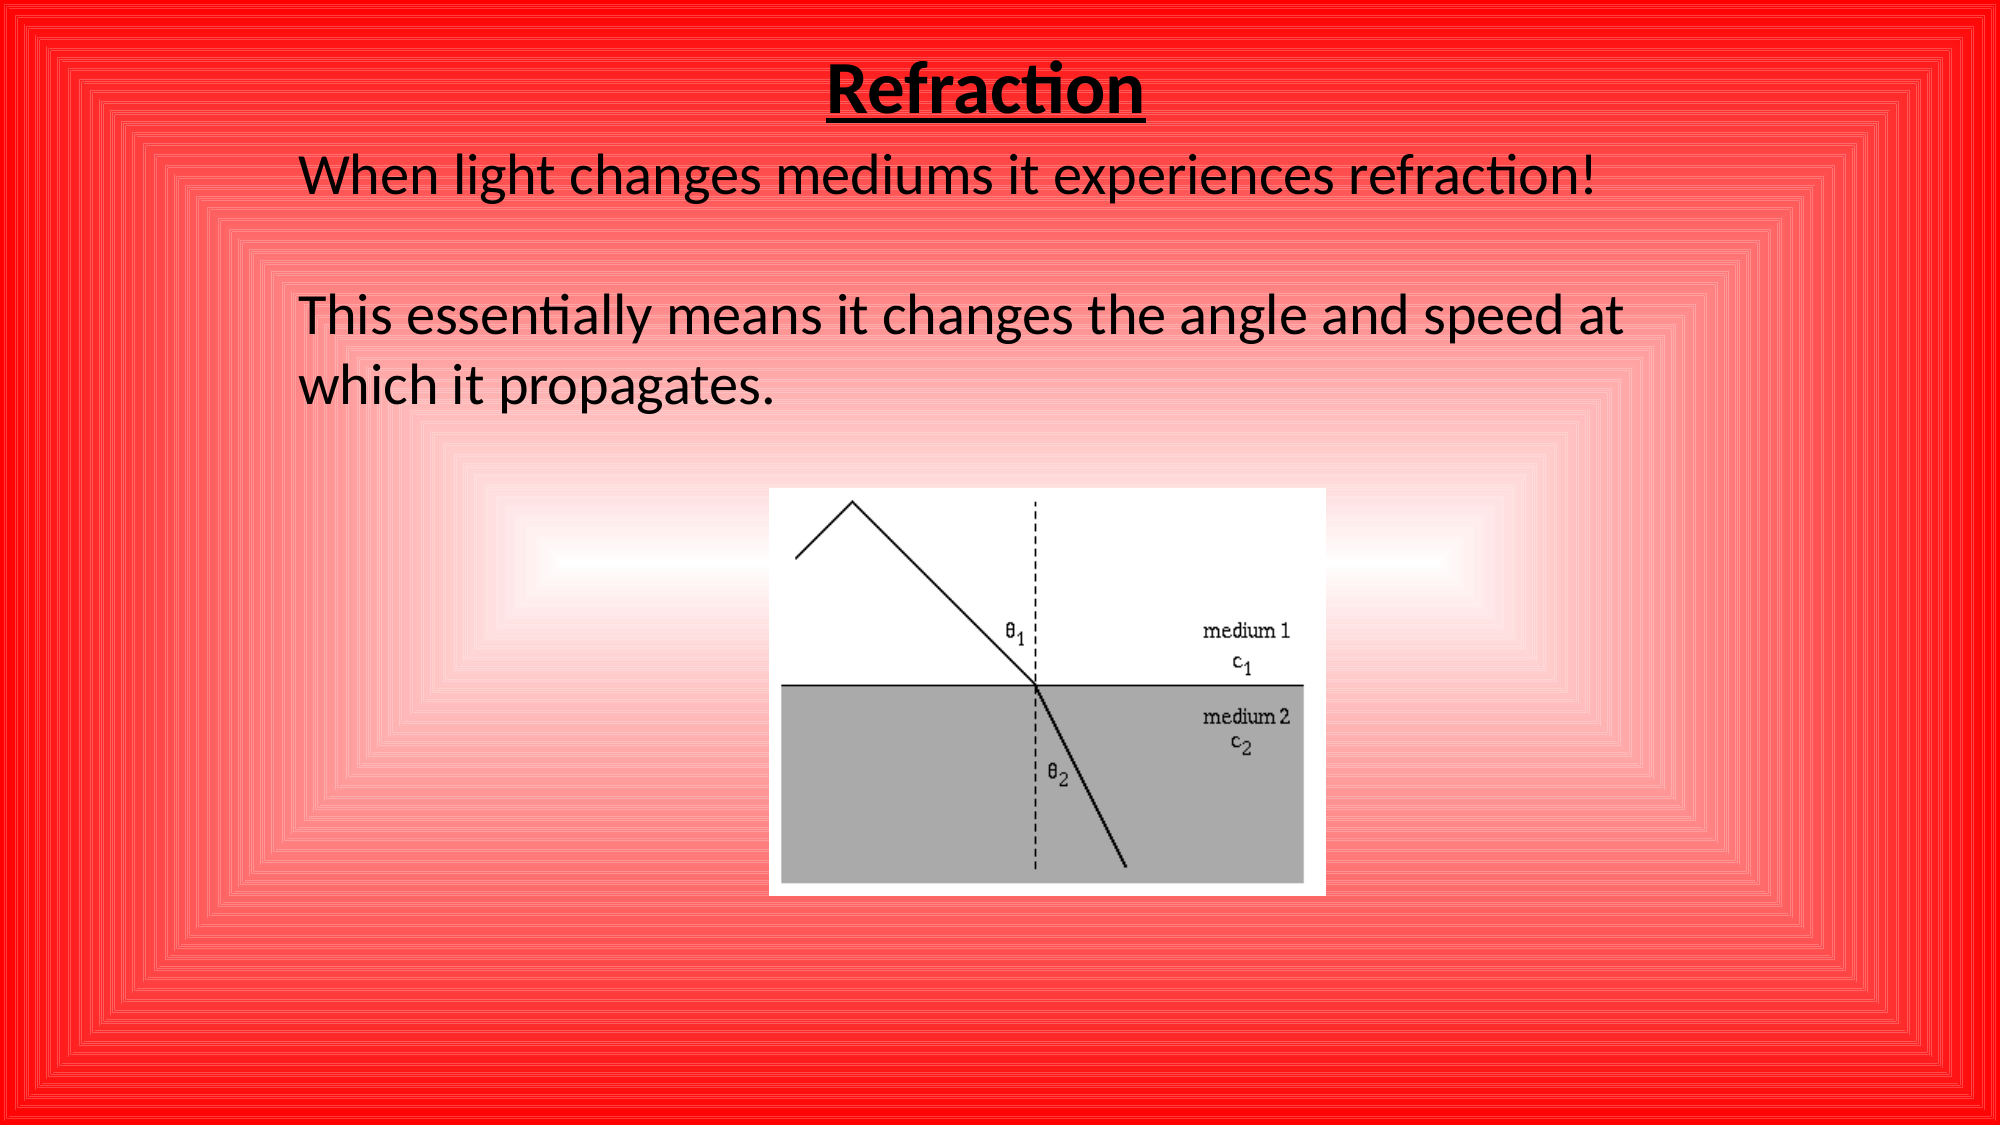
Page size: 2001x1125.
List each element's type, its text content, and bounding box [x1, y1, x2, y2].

picture [769, 488, 1326, 897]
text_box Refraction [811, 30, 1187, 128]
text_box When light changes mediums it experiences refraction! This essentially means it changes the angle and speed at which it propagates. [283, 128, 1715, 704]
